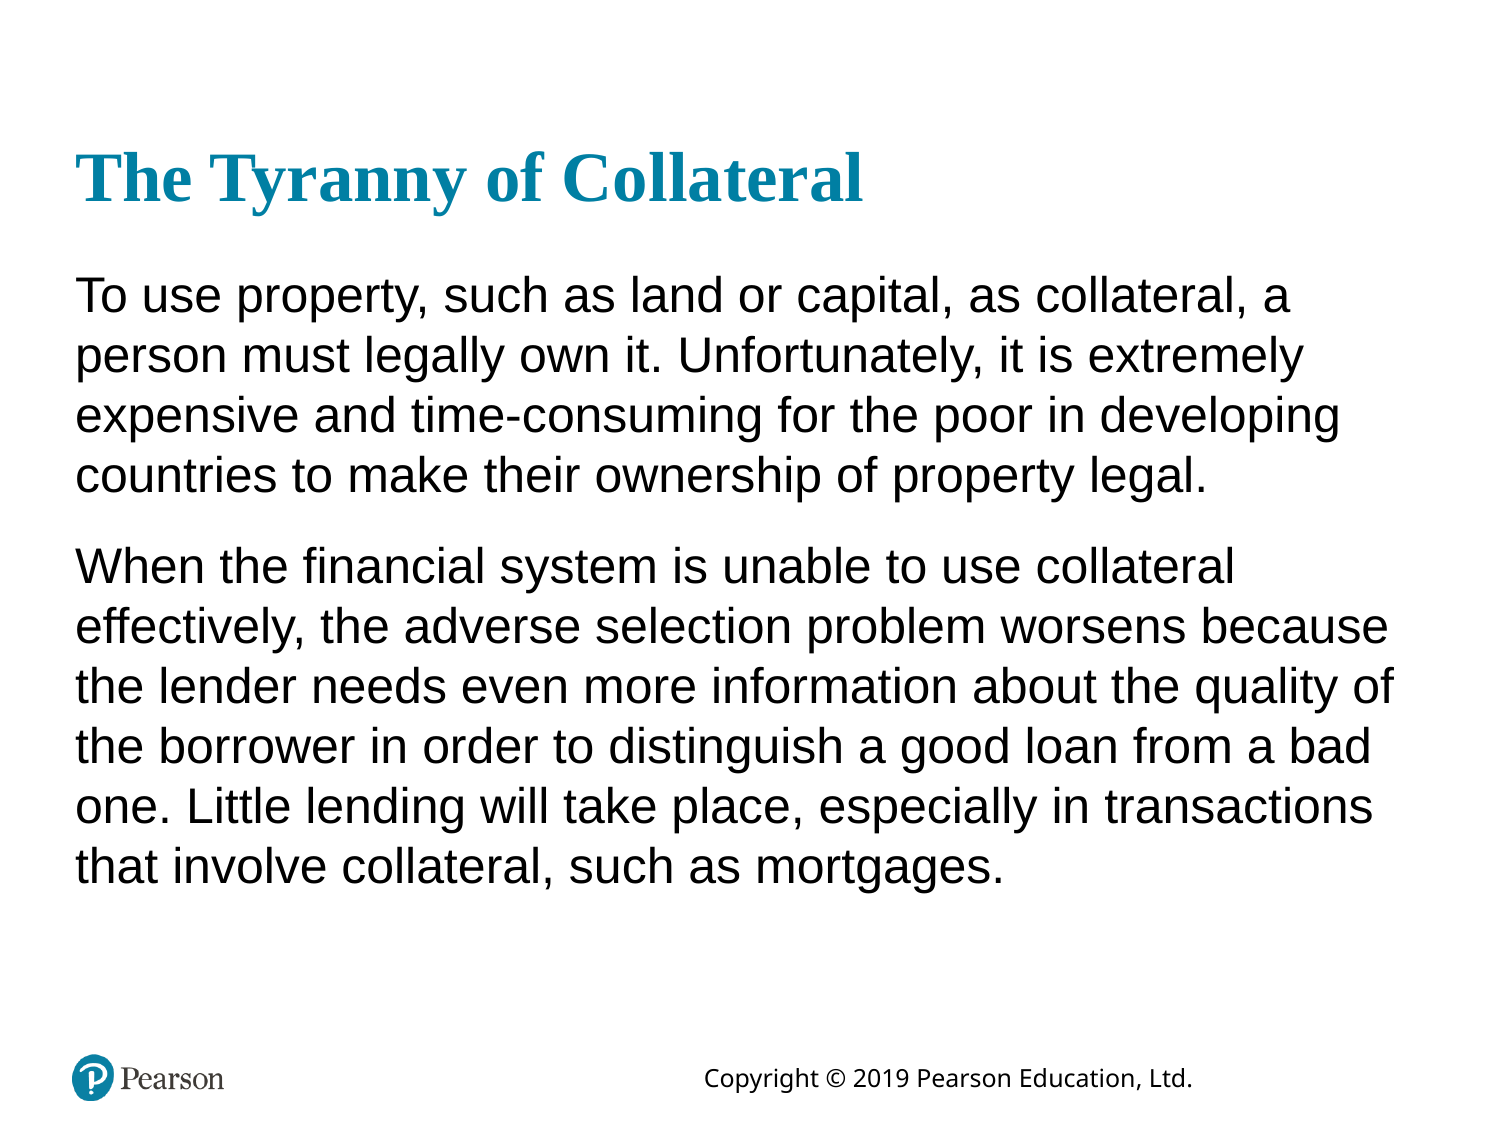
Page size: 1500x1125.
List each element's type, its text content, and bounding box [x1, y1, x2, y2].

picture [72, 1087, 83, 1101]
picture [99, 1054, 224, 1101]
list To use property, such as land or capital, as collateral, a person must legally own it. Unfortunately, it is extremely expensive and time-consuming for the poor in developing countries to make their ownership of property legal. When the financial system is unable to use collateral effectively, the adverse selection problem worsens because the lender needs even more information about the quality of the borrower in order to distinguish a good loan from a bad one. Little lending will take place, especially in transactions that involve collateral, such as mortgages. [75, 262, 1425, 1005]
picture [81, 1064, 107, 1089]
title The Tyranny of Collateral [75, 35, 1425, 216]
picture [72, 1054, 89, 1072]
